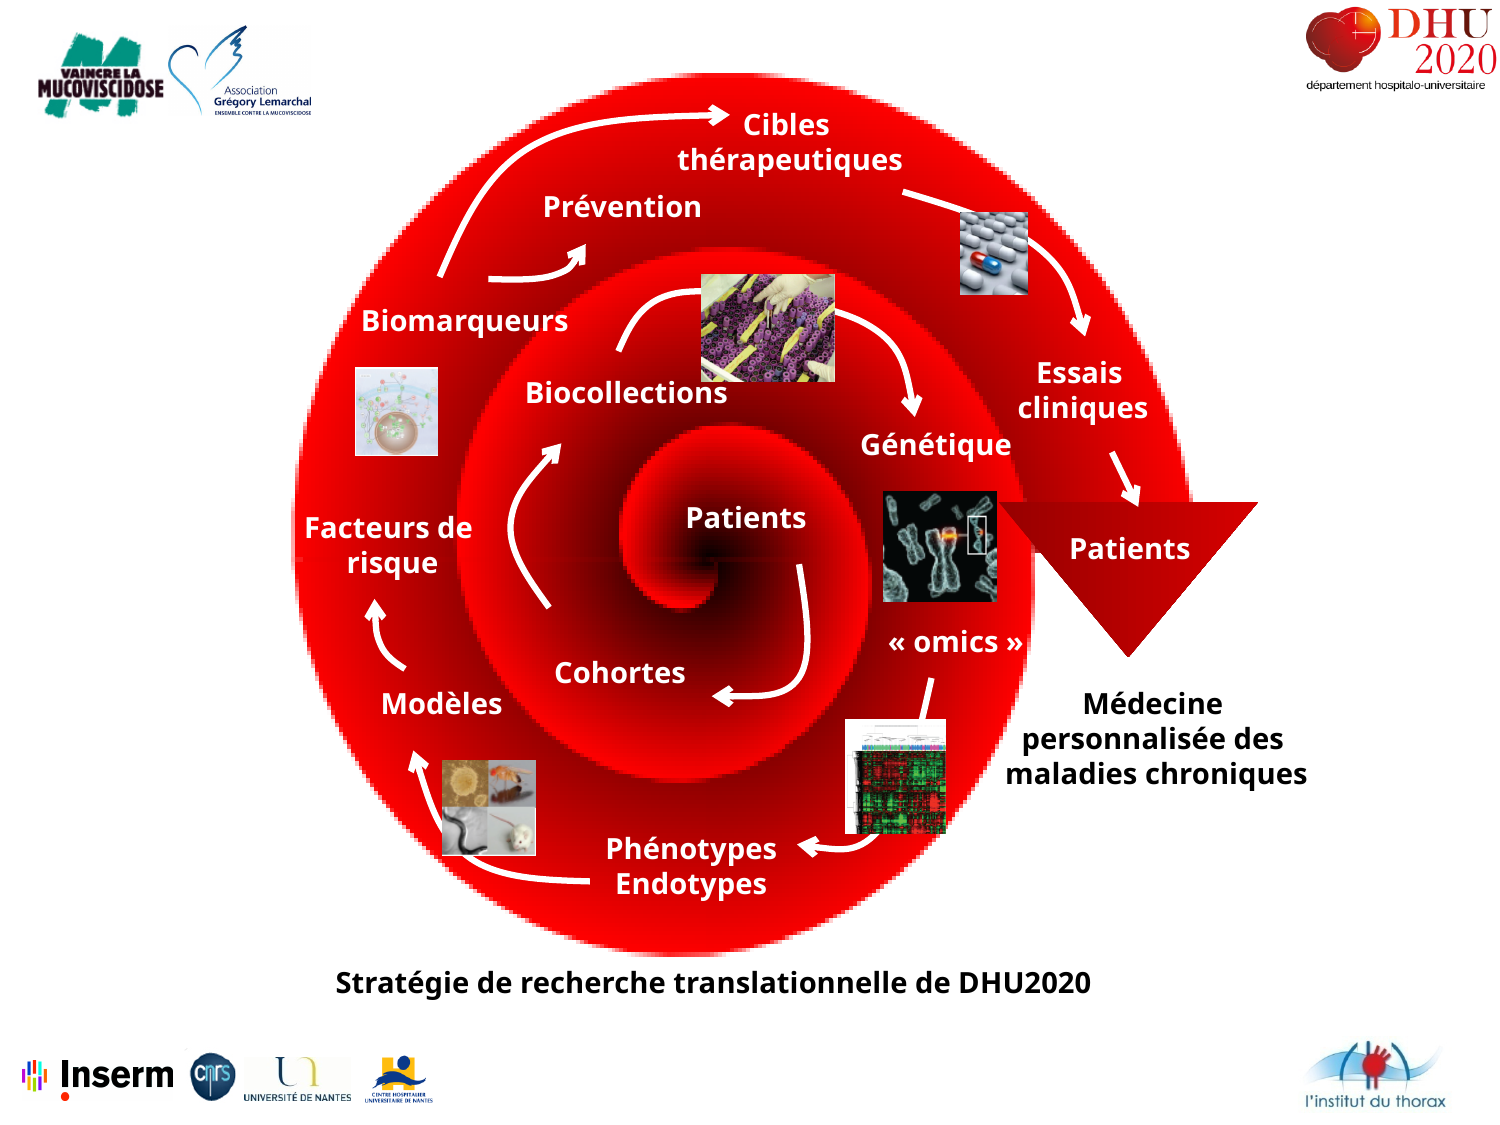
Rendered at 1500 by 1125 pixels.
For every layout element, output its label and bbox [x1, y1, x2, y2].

picture [1322, 1036, 1477, 1113]
picture [1306, 1, 1499, 92]
text_box [105, 0, 1322, 1125]
picture [22, 1060, 105, 1101]
picture [0, 24, 105, 129]
